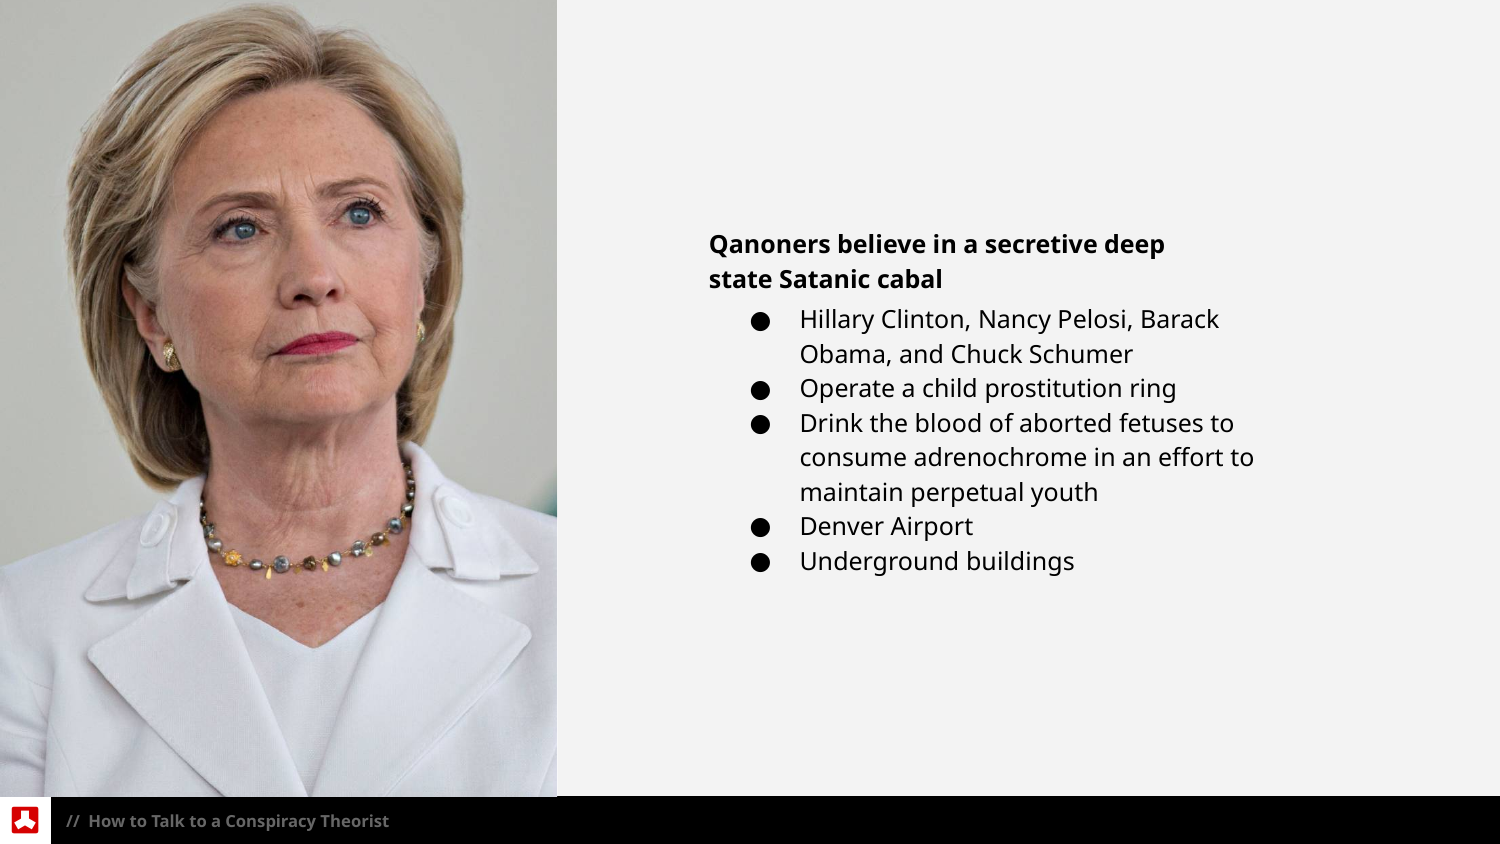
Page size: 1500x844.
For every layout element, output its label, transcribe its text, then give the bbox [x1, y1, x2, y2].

picture [10, 805, 40, 835]
picture [0, 0, 558, 797]
text_box Hillary Clinton, Nancy Pelosi, Barack Obama, and Chuck Schumer Operate a child prostitution ring Drink the blood of aborted fetuses to consume adrenochrome in an effort to maintain perpetual youth Denver Airport Underground buildings [709, 284, 1295, 581]
text_box Qanoners believe in a secretive deep state Satanic cabal [693, 209, 1217, 291]
